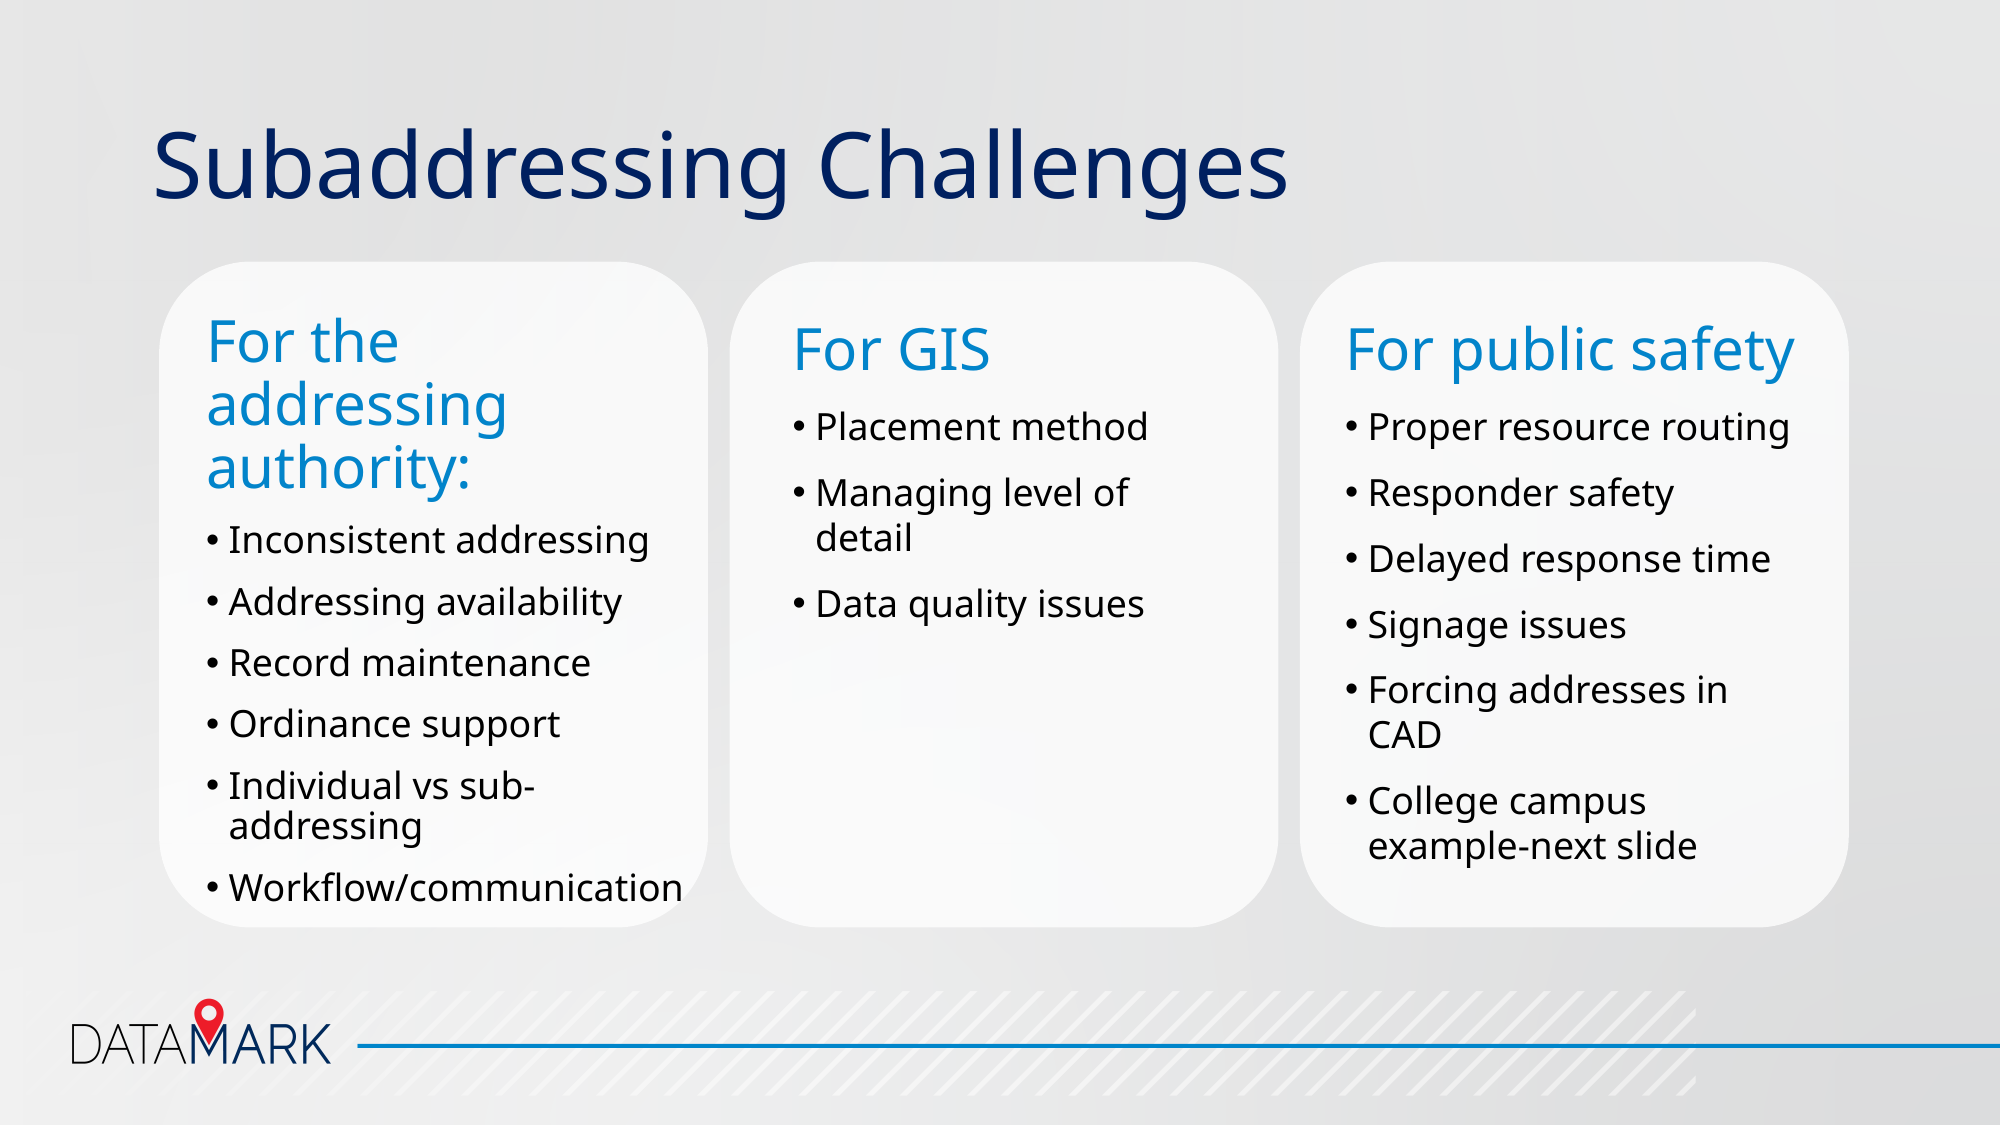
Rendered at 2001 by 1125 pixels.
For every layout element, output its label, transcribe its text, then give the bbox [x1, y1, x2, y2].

picture [0, 0, 2000, 1125]
text_box [1298, 278, 1850, 929]
text_box [158, 278, 695, 906]
title Subaddressing Challenges [137, 59, 1863, 278]
list For the addressing authority: Inconsistent addressing Addressing availability Record maintenance Ordinance support Individual vs sub-addressing Workflow/communication [190, 304, 706, 1019]
text_box For public safety Proper resource routing Responder safety Delayed response time Signage issues Forcing addresses in CAD College campus example-next slide [1330, 304, 1820, 875]
text_box For GIS Placement method Managing level of detail Data quality issues [777, 304, 1242, 632]
text_box [728, 278, 1280, 929]
